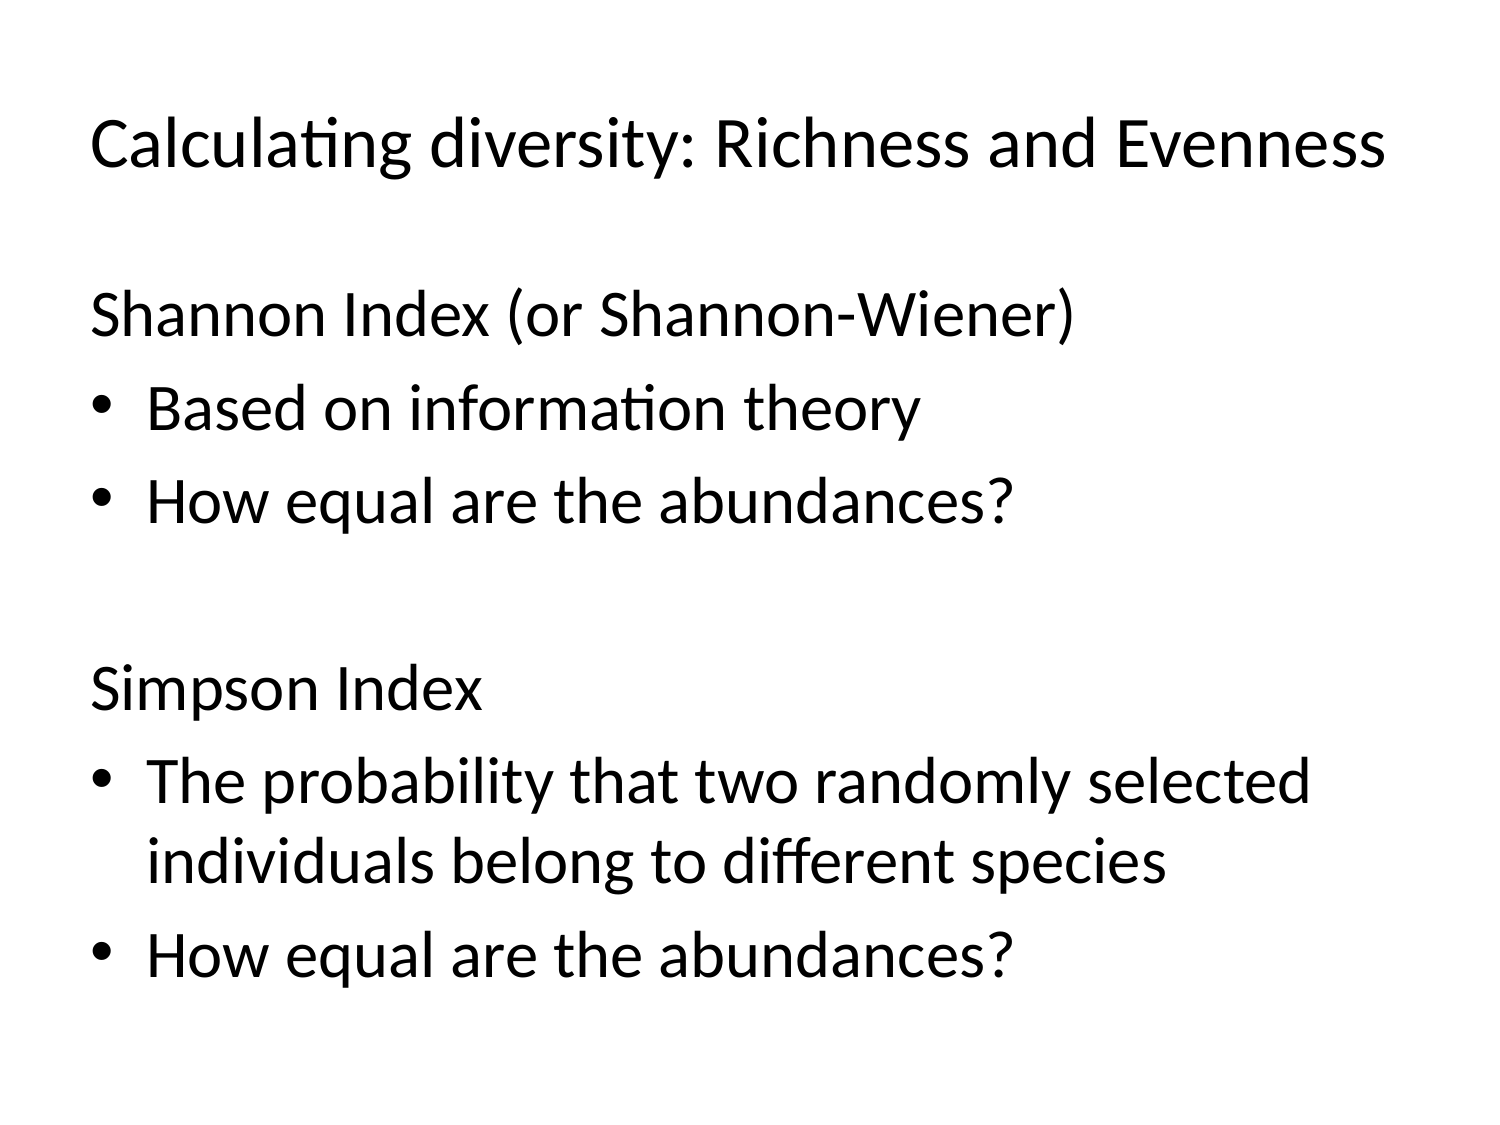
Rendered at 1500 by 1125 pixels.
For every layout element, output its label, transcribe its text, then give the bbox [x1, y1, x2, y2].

title Calculating diversity: Richness and Evenness [75, 45, 1425, 233]
list Shannon Index (or Shannon-Wiener) Based on information theory How equal are the abundances? Simpson Index The probability that two randomly selected individuals belong to different species How equal are the abundances? [75, 262, 1425, 1005]
